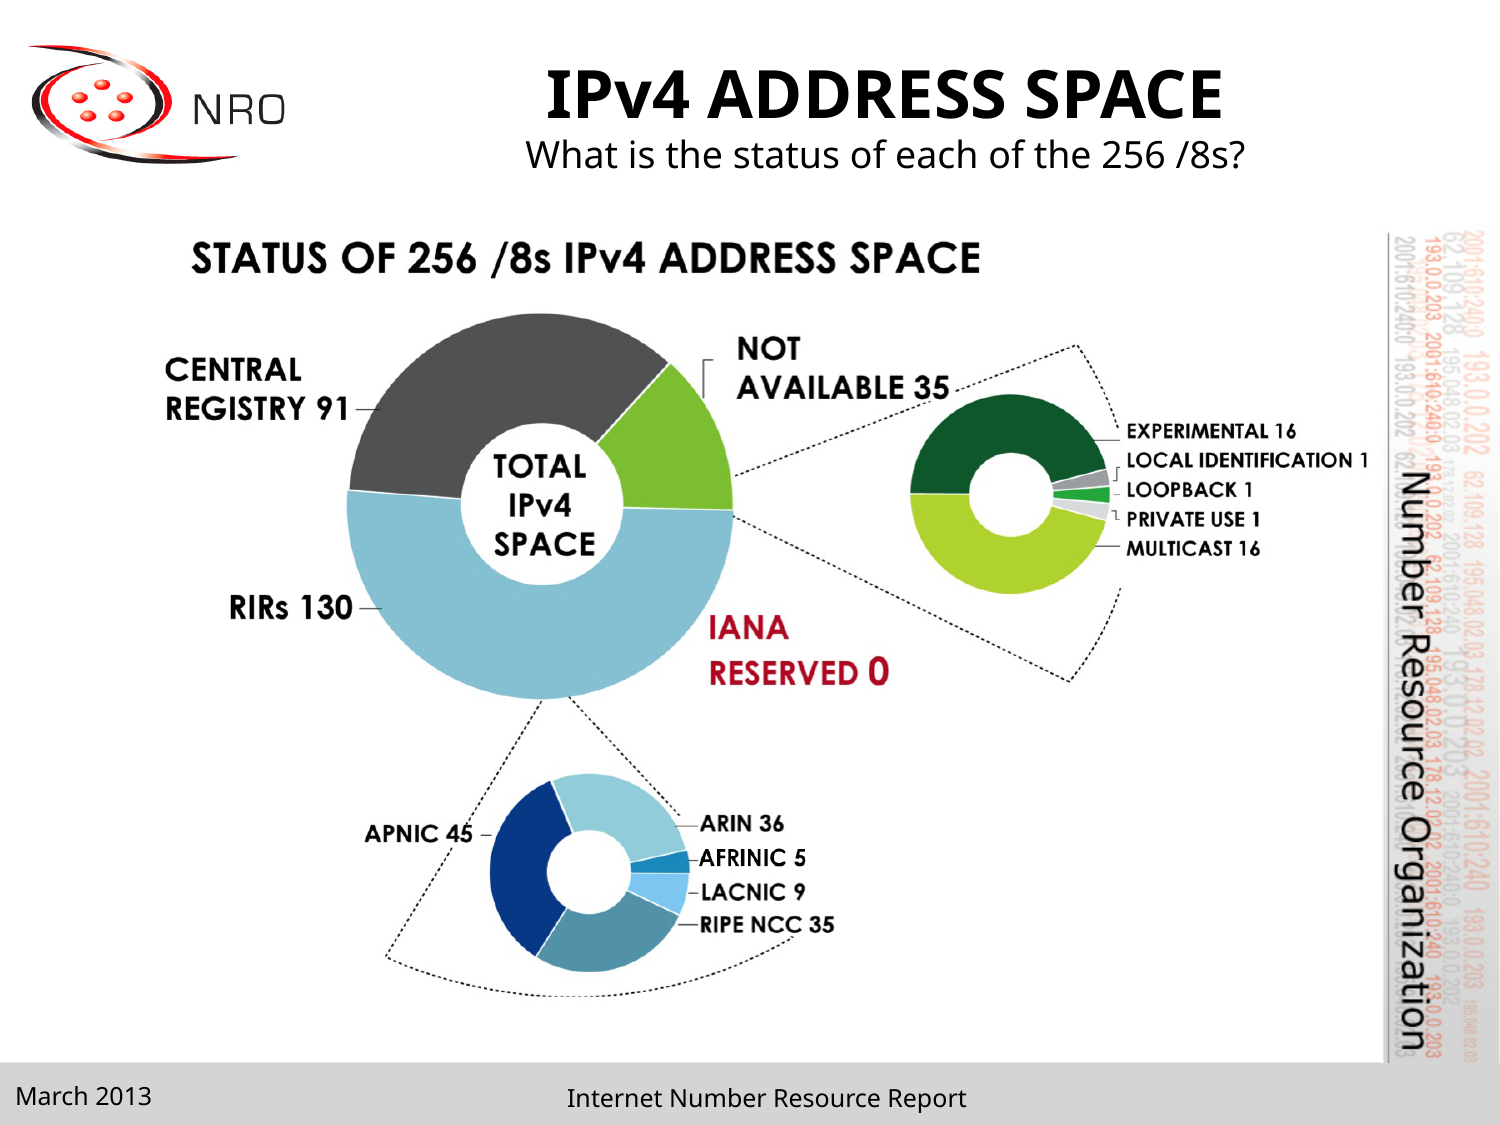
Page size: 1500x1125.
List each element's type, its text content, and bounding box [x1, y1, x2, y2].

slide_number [0, 1072, 351, 1113]
footer Internet Number Resource Report [457, 1074, 1078, 1113]
title IPv4 ADDRESS SPACE What is the status of each of the 256 /8s? [294, 20, 1478, 208]
picture [121, 218, 1379, 1017]
picture [1381, 212, 1500, 1063]
picture [22, 41, 287, 168]
